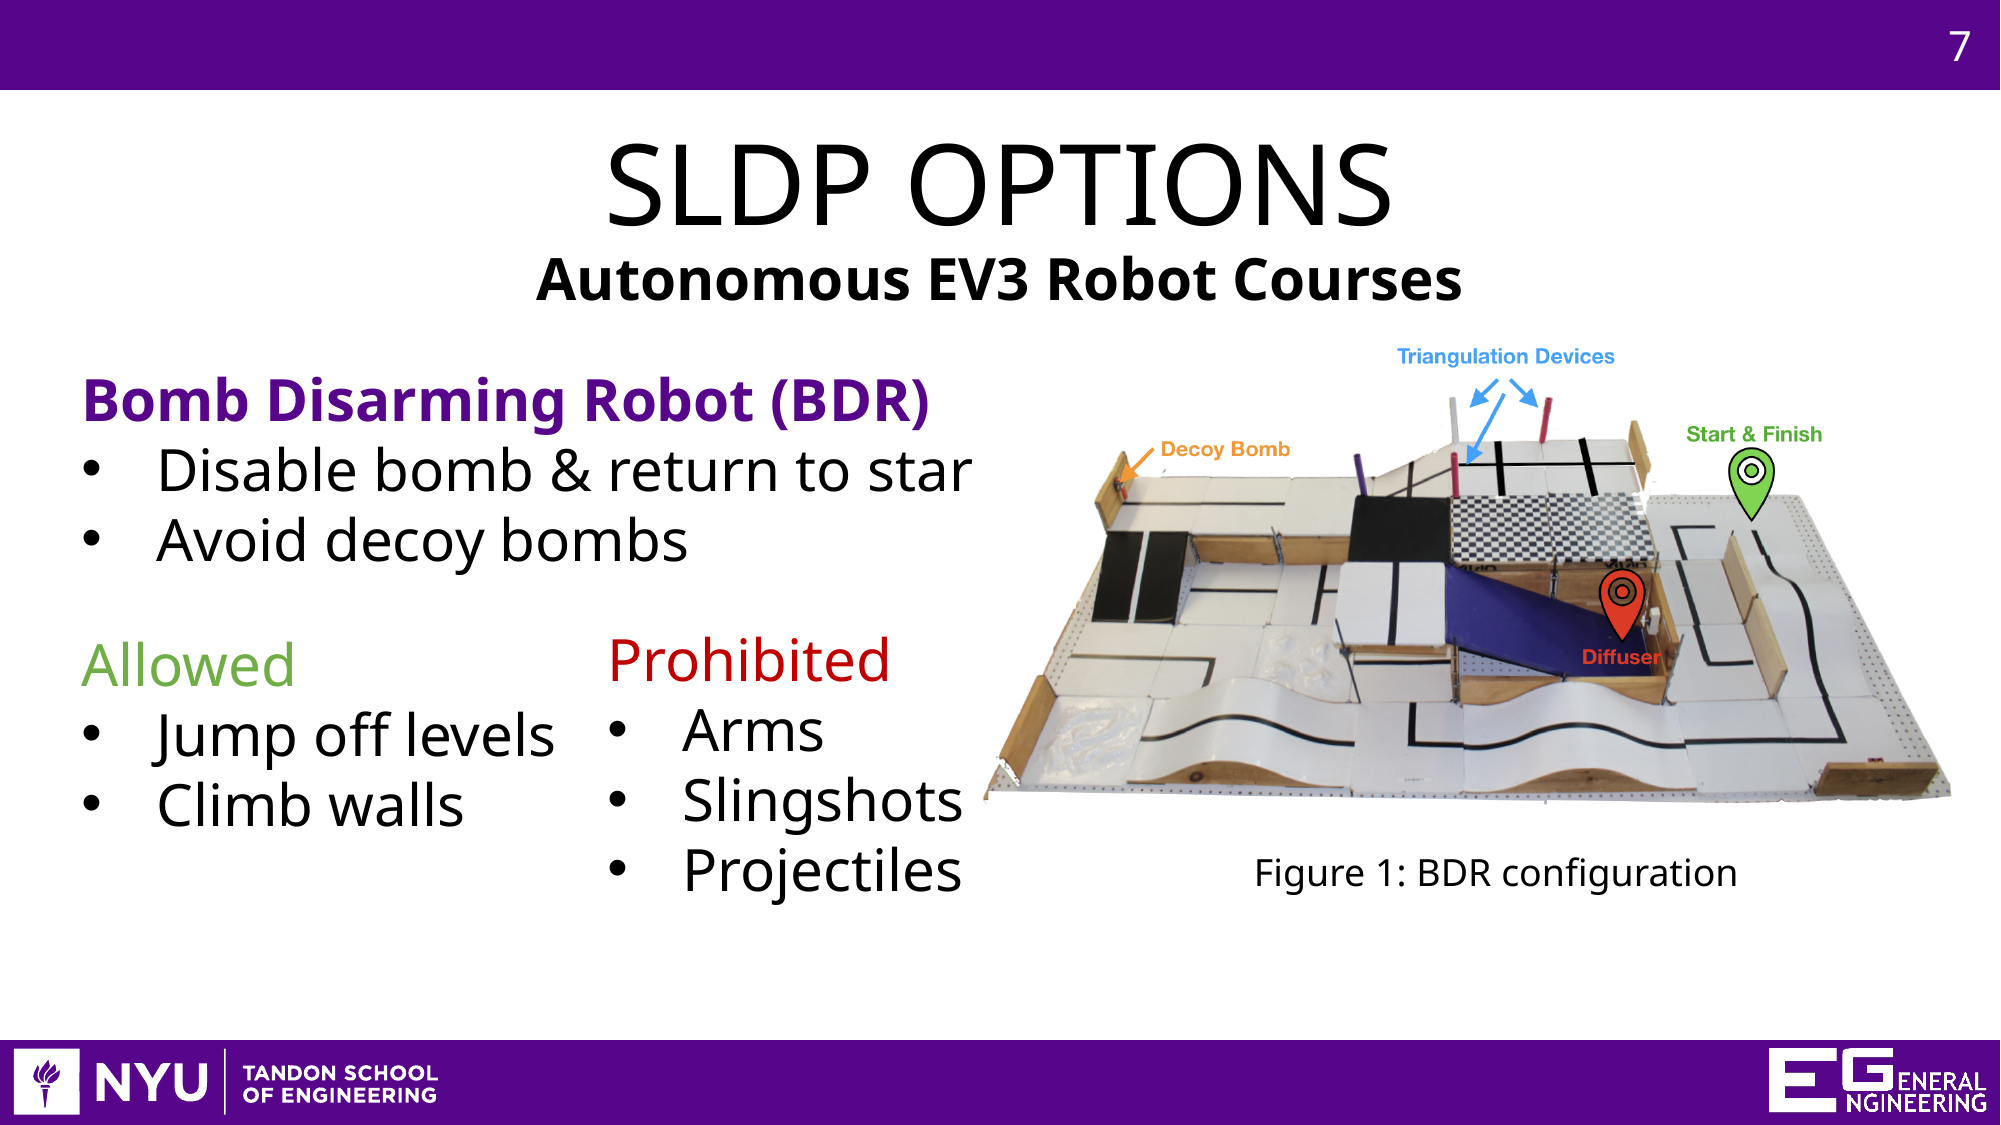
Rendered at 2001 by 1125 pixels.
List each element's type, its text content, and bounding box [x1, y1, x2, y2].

text_box [0, 1039, 1752, 1125]
picture [13, 1048, 438, 1115]
picture [1752, 1031, 2000, 1125]
text_box Autonomous EV3 Robot Courses [521, 234, 1479, 320]
text_box Prohibited Arms Slingshots Projectiles [592, 615, 1179, 911]
picture [972, 250, 1973, 899]
text_box Bomb Disarming Robot (BDR) Disable bomb & return to start Avoid decoy bombs [66, 355, 972, 651]
text_box [0, 0, 2000, 91]
title SLDP OPTIONS [92, 99, 1908, 258]
text_box Allowed Jump off levels Climb walls [66, 620, 582, 846]
text_box 7 [1933, 12, 2000, 77]
